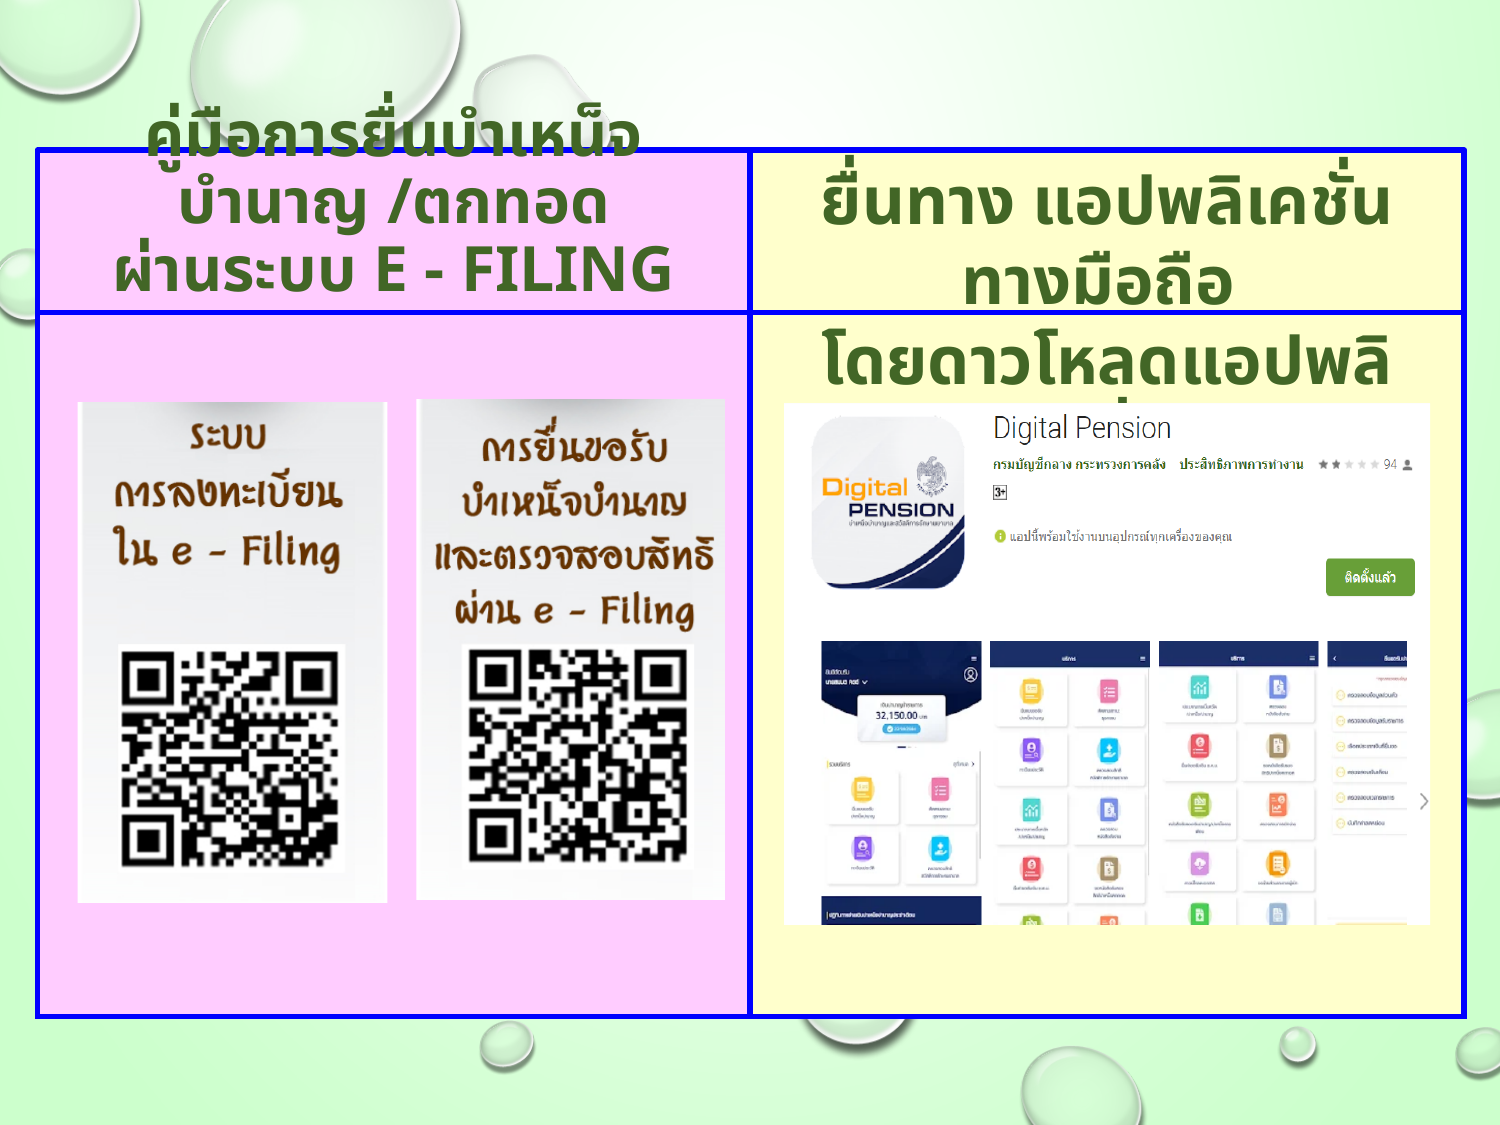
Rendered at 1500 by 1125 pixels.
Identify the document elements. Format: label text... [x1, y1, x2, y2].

picture [0, 0, 1500, 1125]
subtitle ยื่นทาง แอปพลิเคชั่น ทางมือถือ โดยดาวโหลดแอปพลิเคชั่น DIGITAL PENSION [750, 150, 1465, 313]
text_box [37, 313, 750, 1017]
title คู่มือการยื่นบำเหน็จบำนาญ /ตกทอด ผ่านระบบ E - Filing [37, 150, 750, 313]
text_box [750, 313, 1465, 1017]
